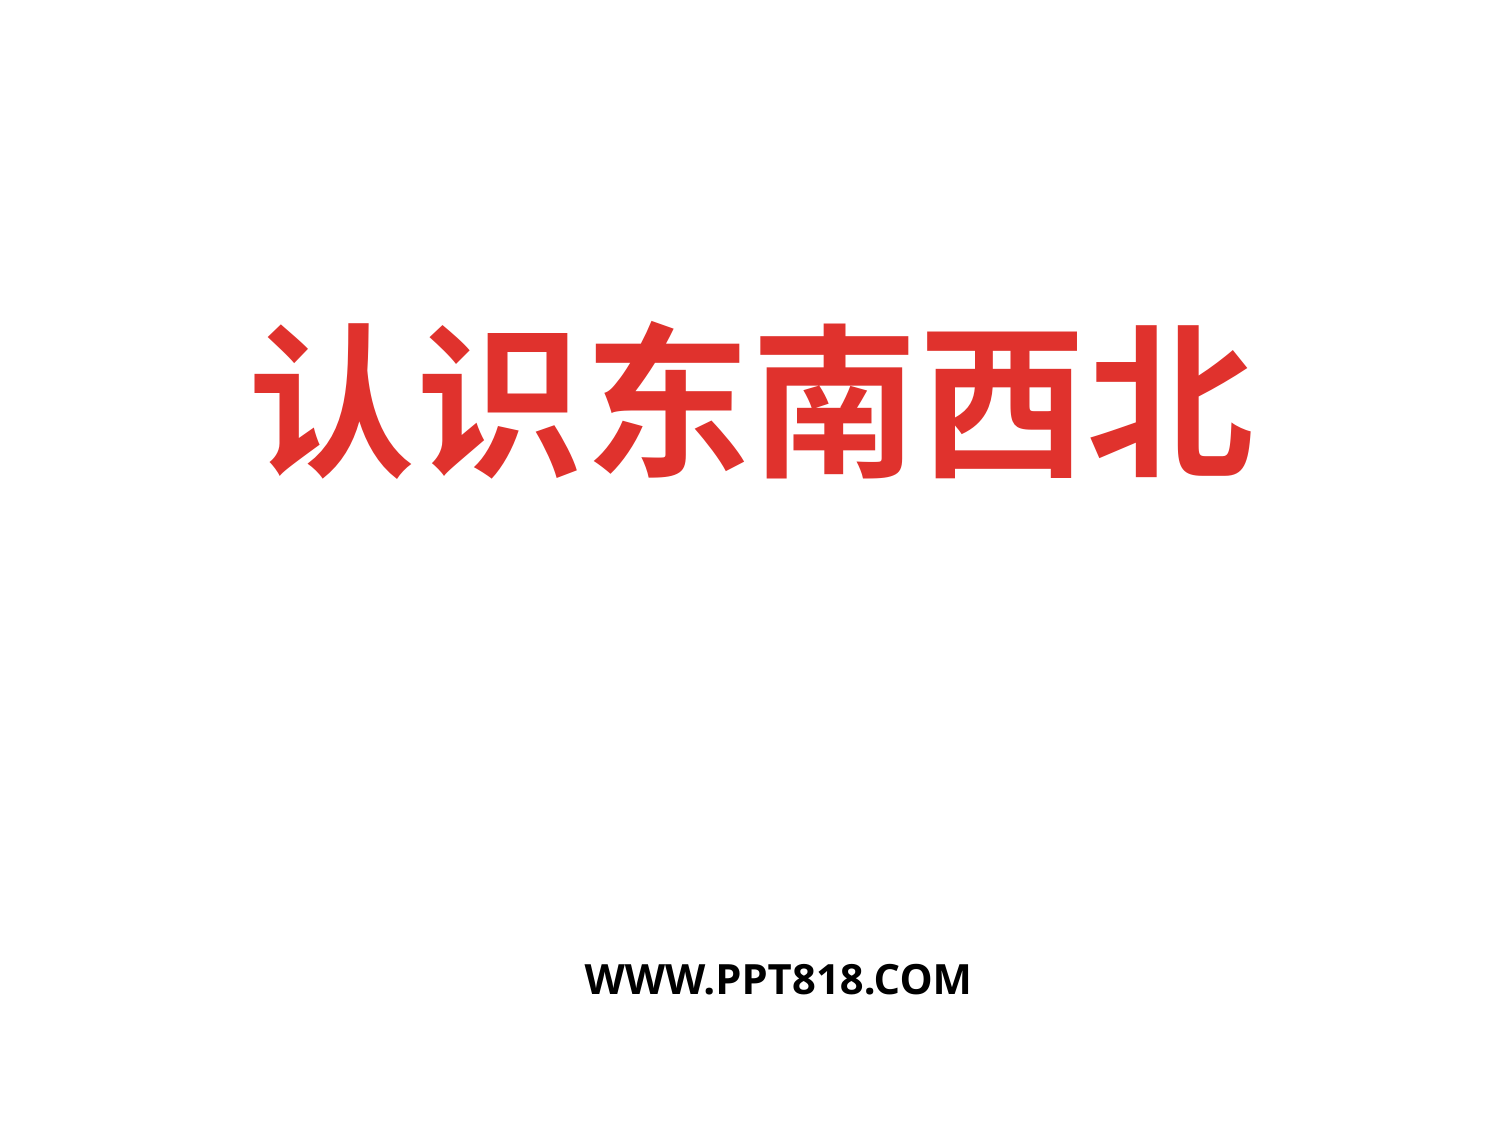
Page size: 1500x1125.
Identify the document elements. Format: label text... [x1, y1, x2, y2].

text_box 认识东南西北 [196, 290, 1308, 506]
text_box WWW.PPT818.COM [513, 940, 1044, 1011]
